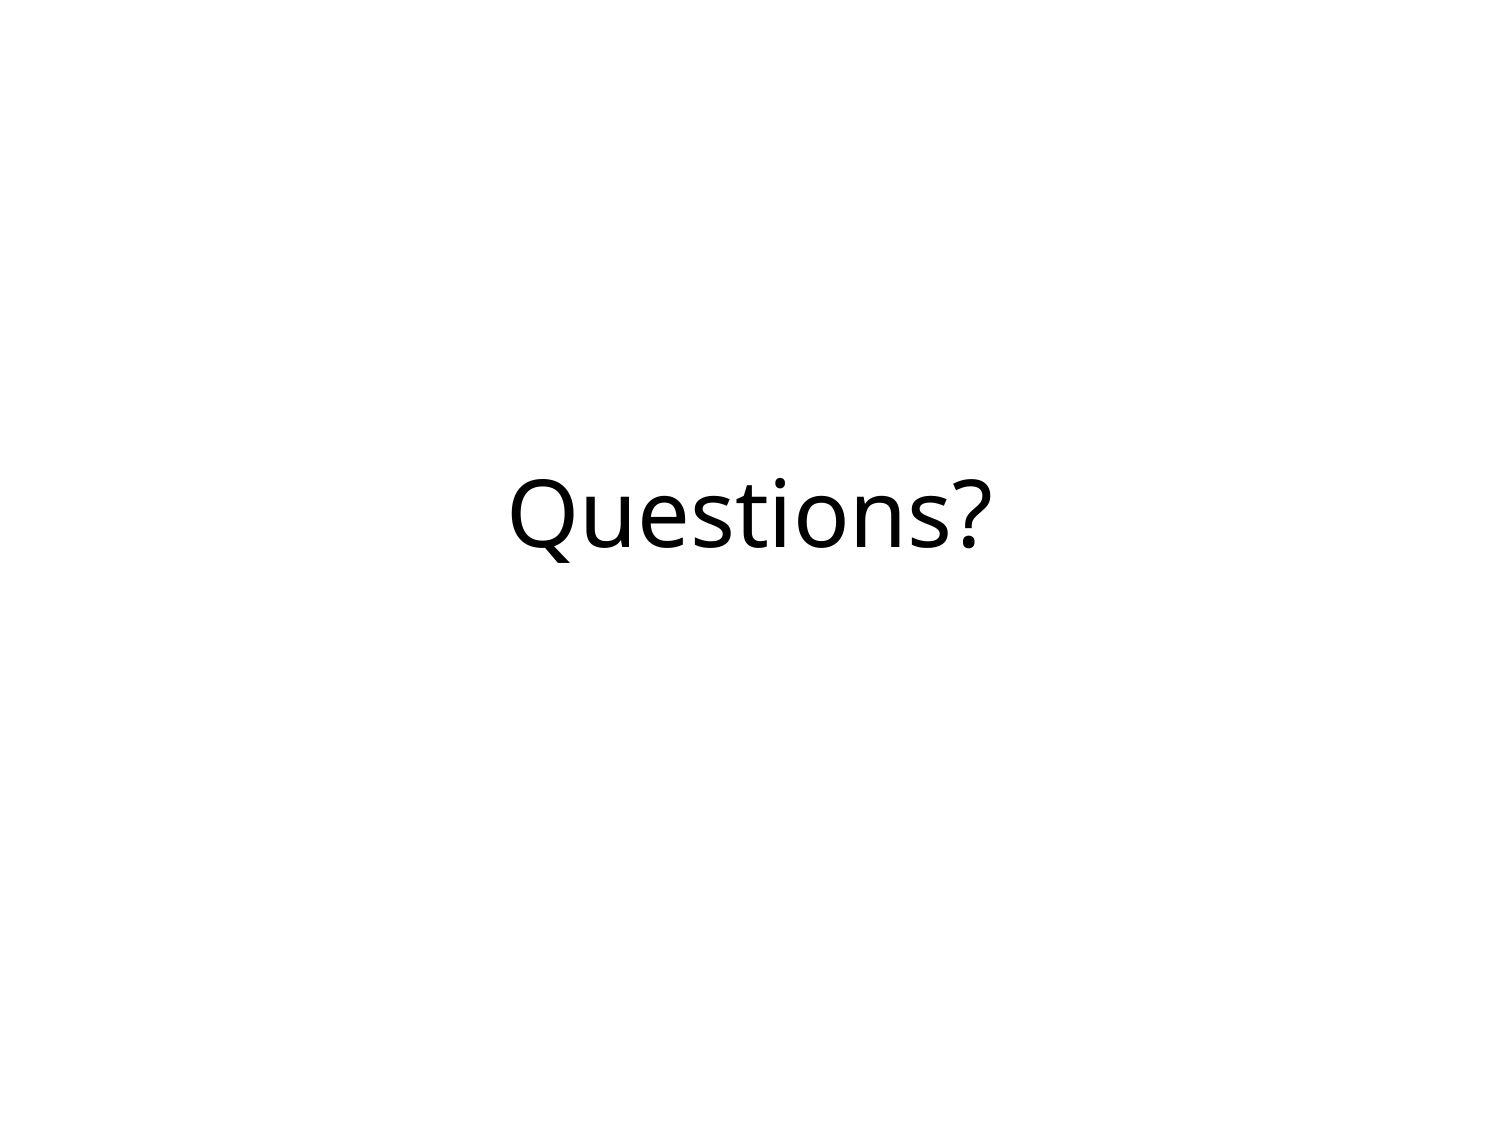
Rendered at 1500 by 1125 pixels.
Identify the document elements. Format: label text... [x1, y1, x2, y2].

title Questions? [187, 184, 1313, 576]
